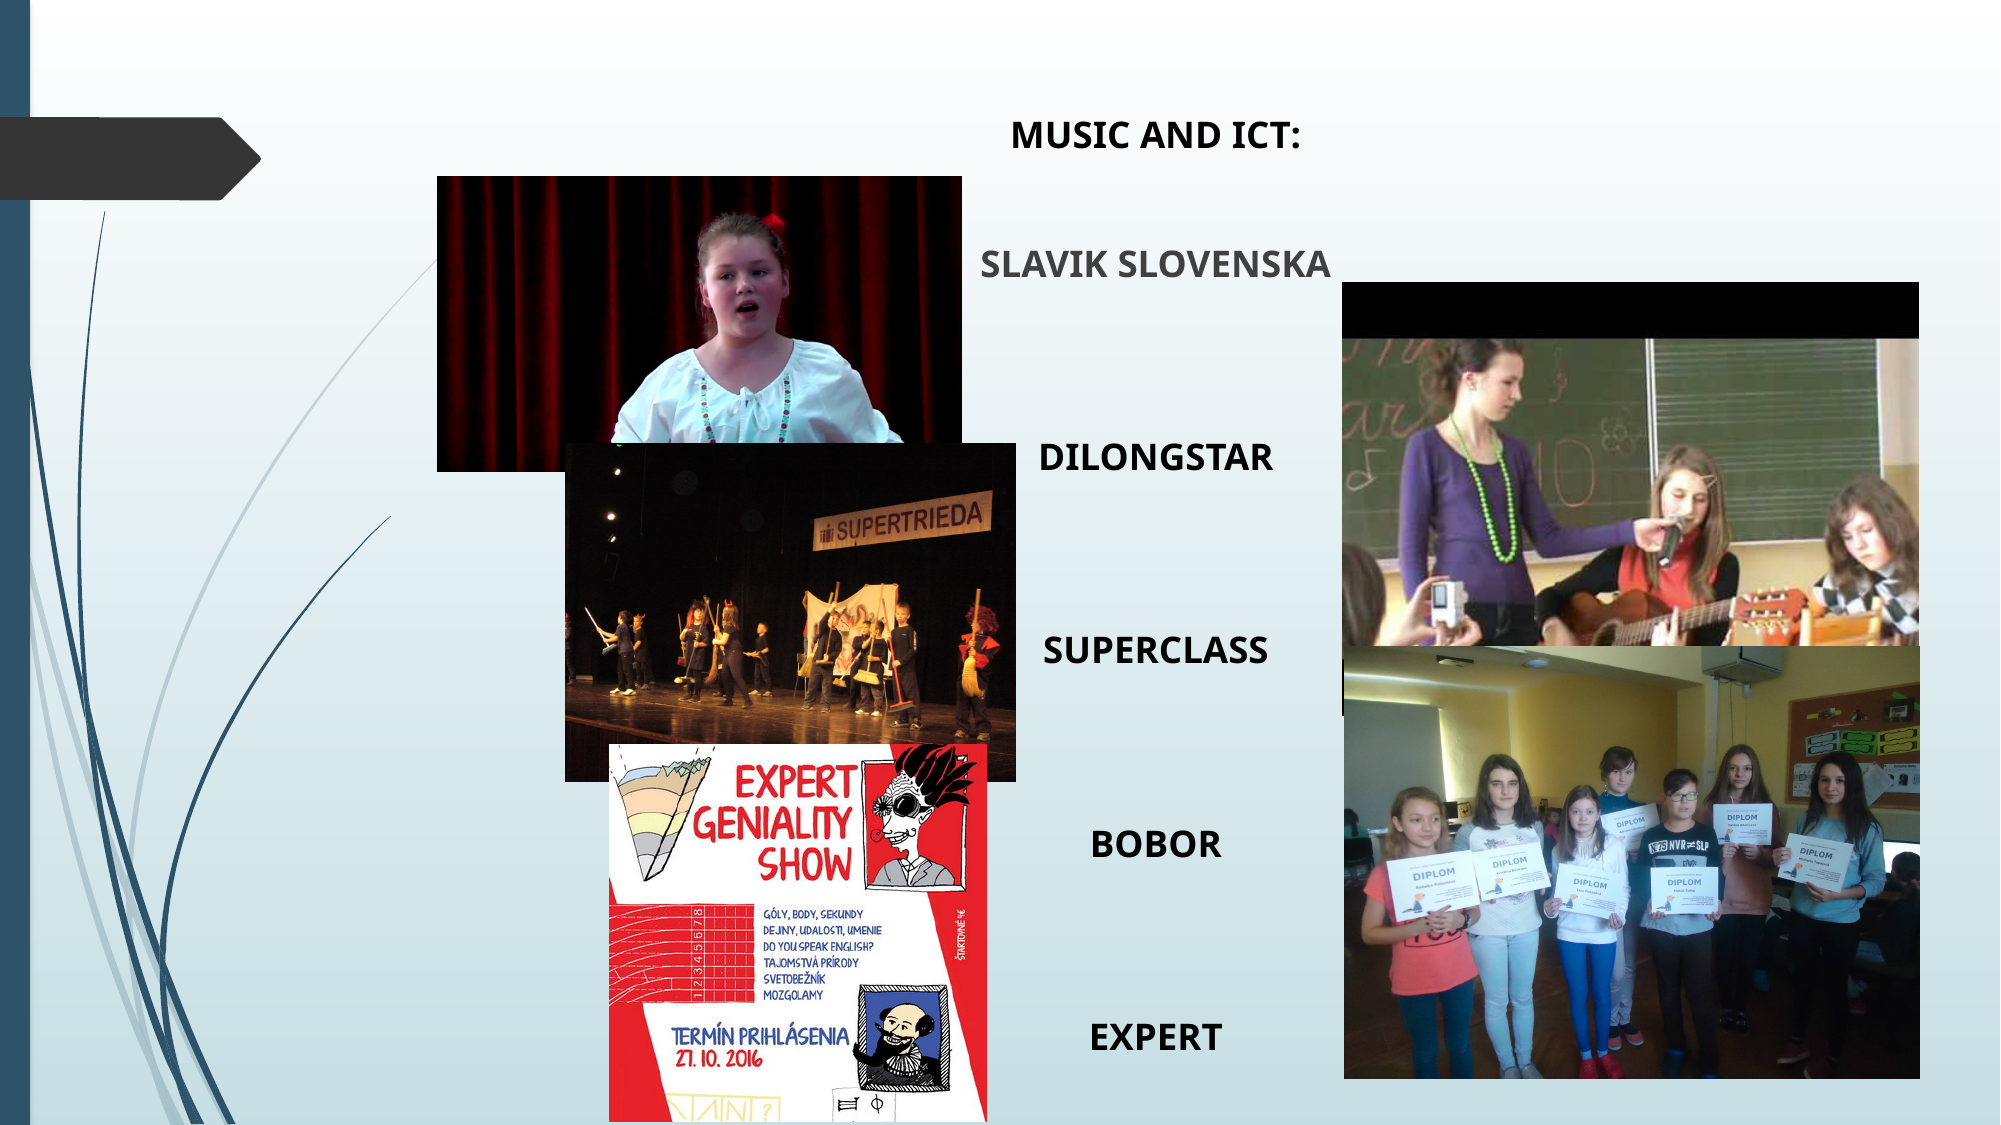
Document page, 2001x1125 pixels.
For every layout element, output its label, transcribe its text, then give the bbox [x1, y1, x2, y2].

list MUSIC AND ICT: SLAVIK SLOVENSKA DILONGSTAR SUPERCLASS BOBOR EXPERT [424, 104, 1888, 1066]
picture [1341, 282, 1920, 1079]
picture [437, 176, 1016, 1123]
